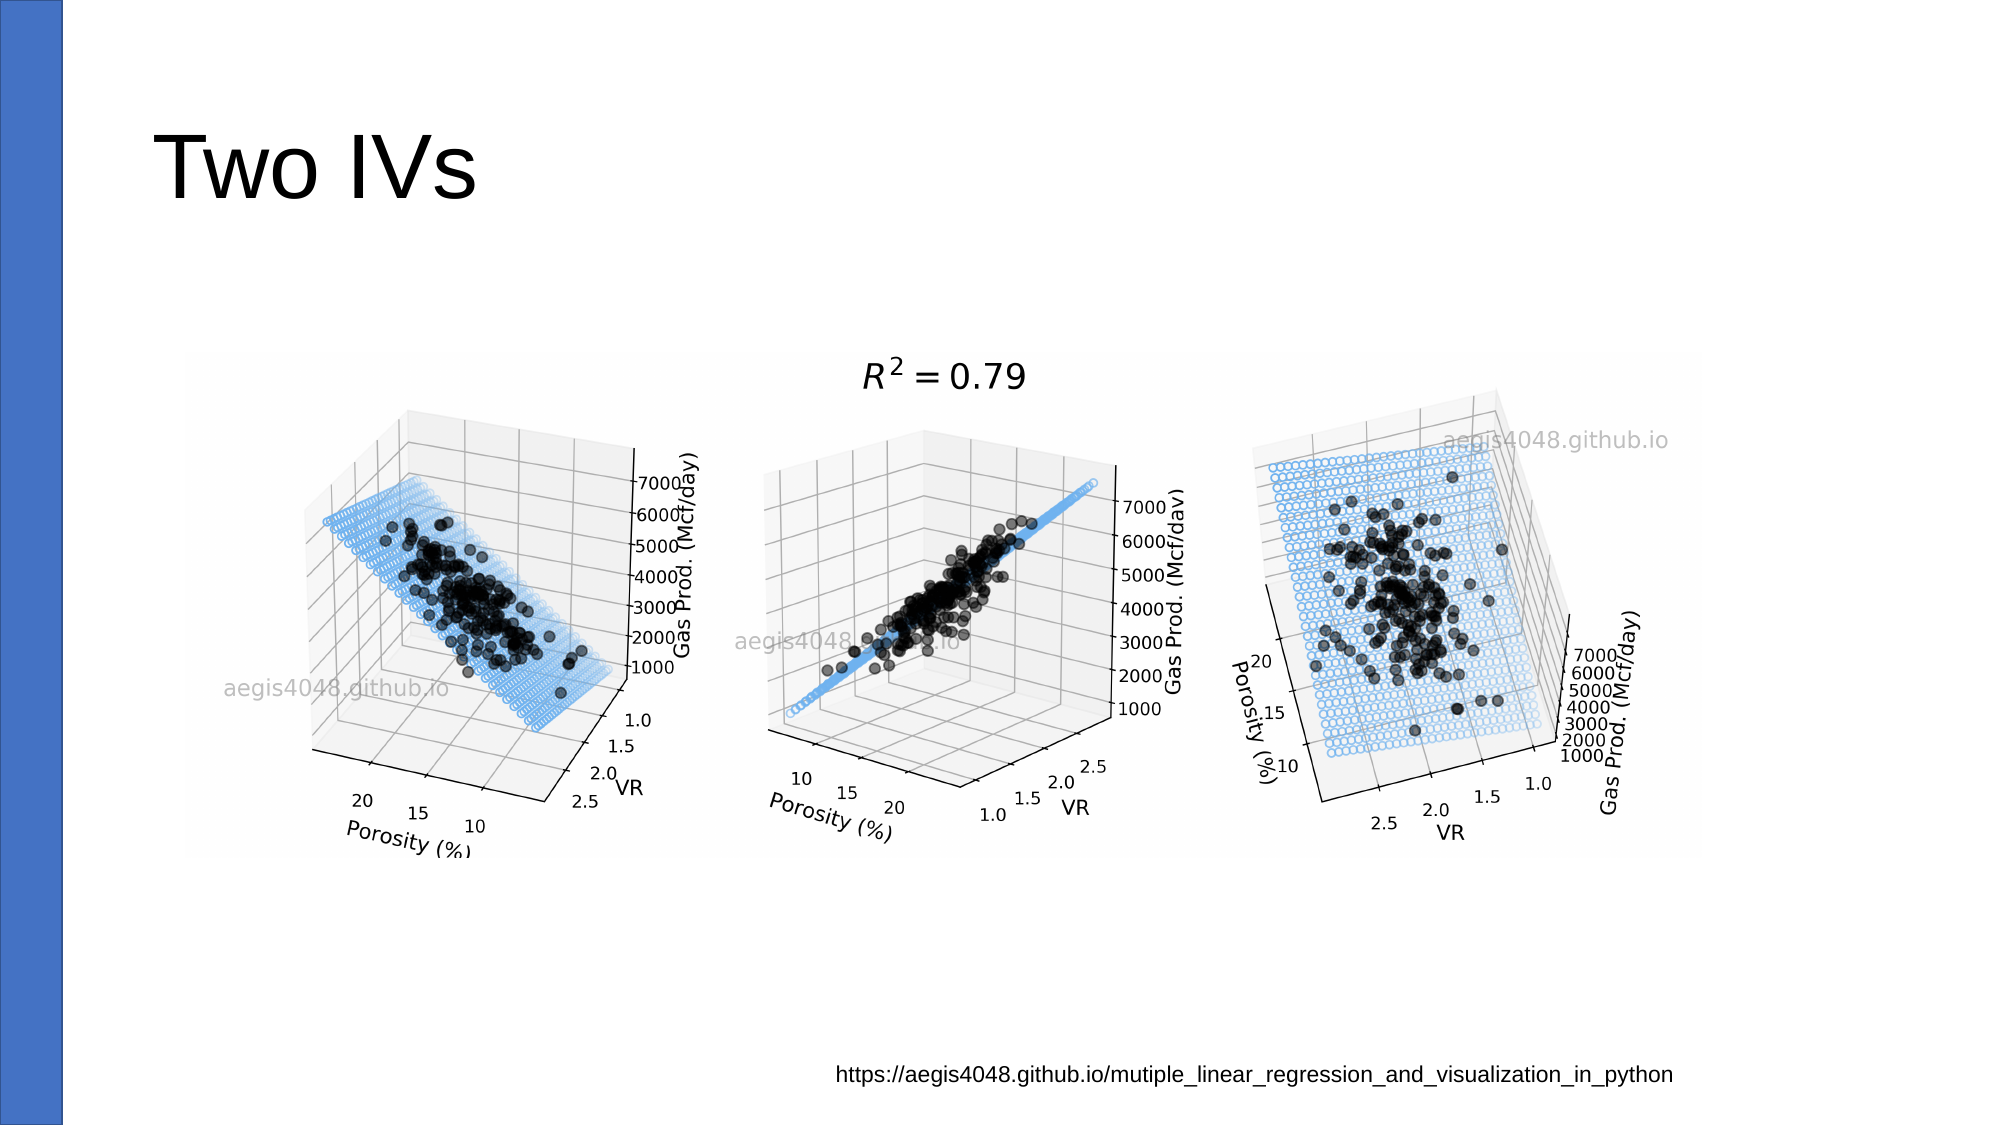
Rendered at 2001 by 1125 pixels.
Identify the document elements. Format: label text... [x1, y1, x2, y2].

picture [185, 352, 1702, 858]
text_box https://aegis4048.github.io/mutiple_linear_regression_and_visualization_in_python [820, 1052, 2000, 1095]
title Two IVs [137, 59, 1863, 278]
